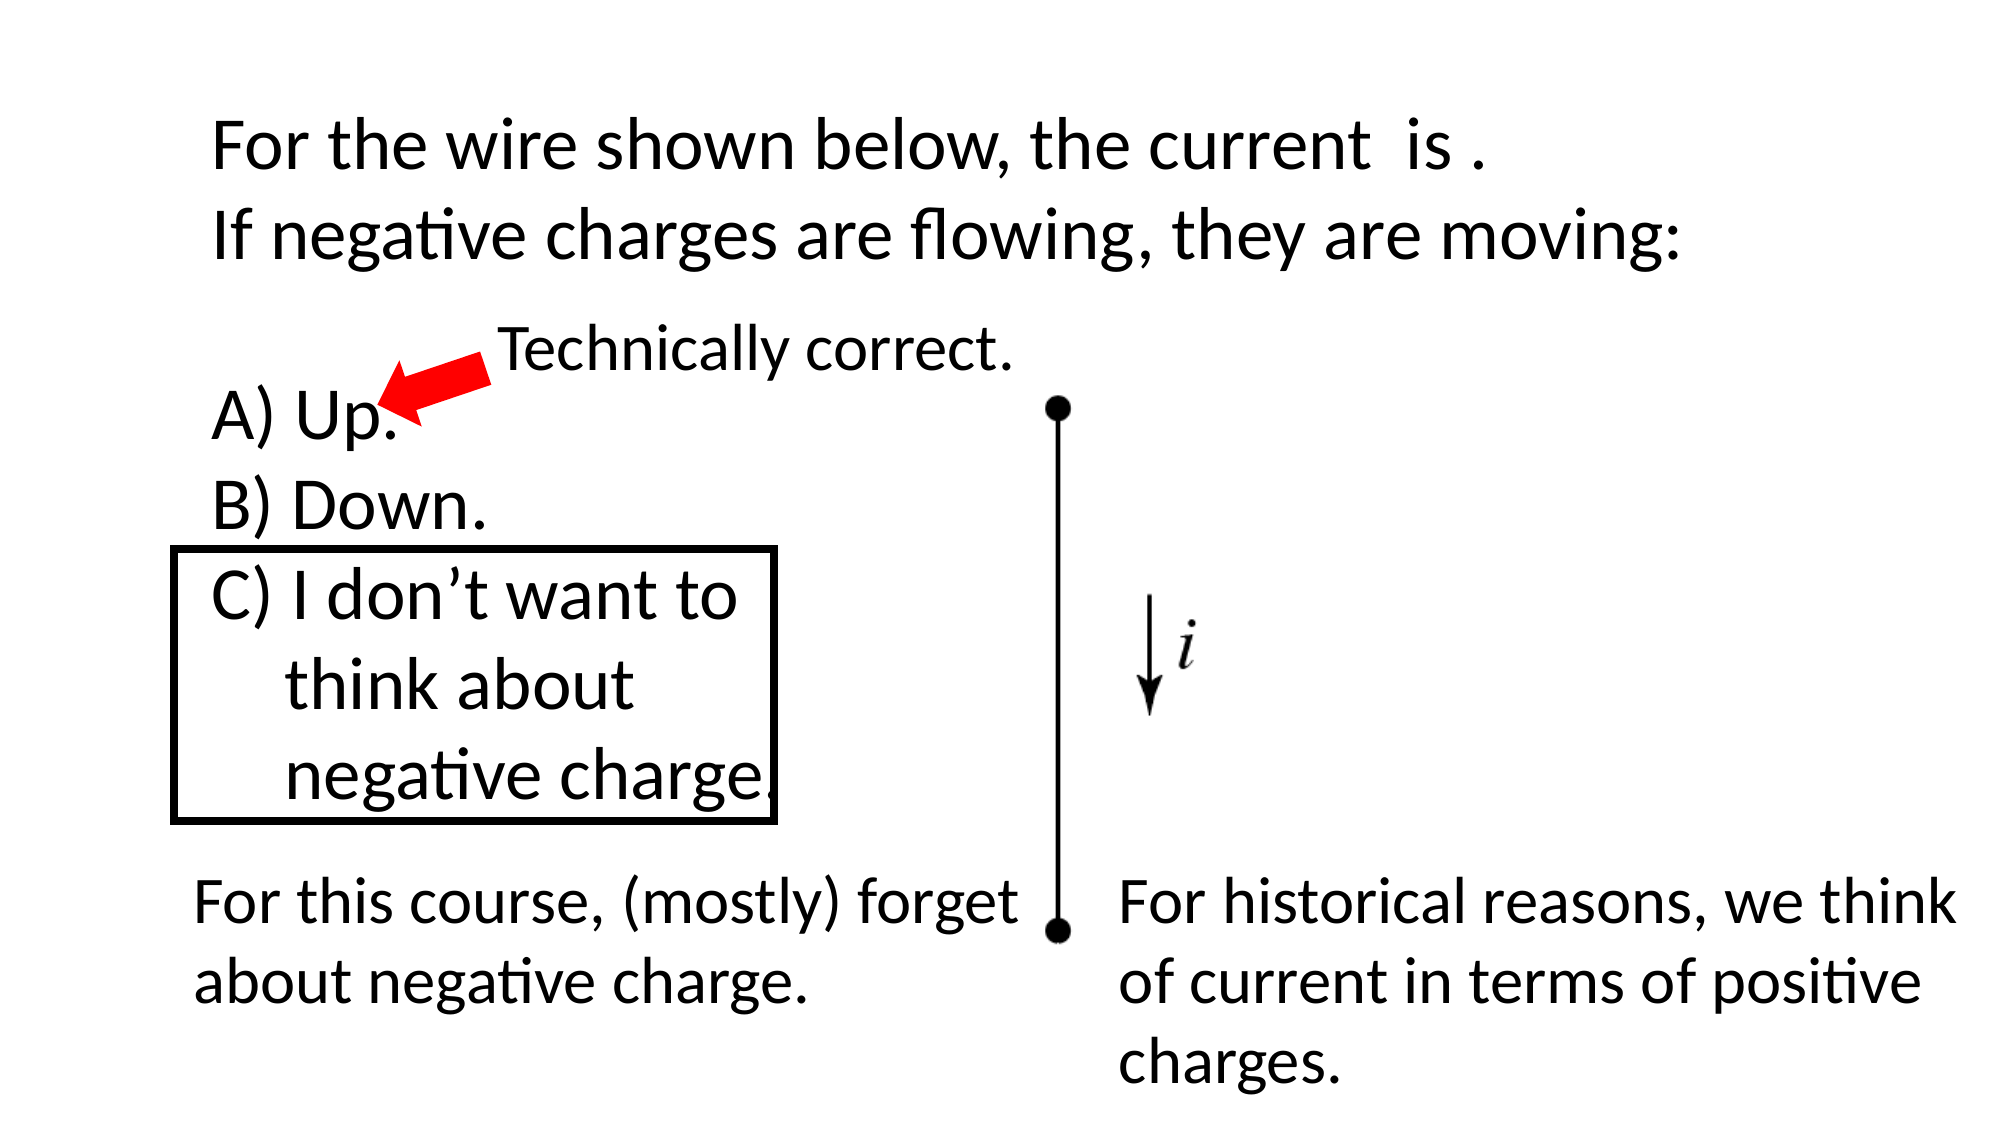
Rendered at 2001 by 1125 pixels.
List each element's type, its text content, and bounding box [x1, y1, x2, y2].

picture [947, 340, 1251, 1015]
text_box For historical reasons, we think of current in terms of positive charges. [1104, 849, 1974, 1105]
text_box For this course, (mostly) forget about negative charge. [178, 849, 1036, 1025]
text_box [173, 548, 775, 822]
text_box [375, 350, 482, 429]
text_box Technically correct. [482, 296, 1031, 391]
